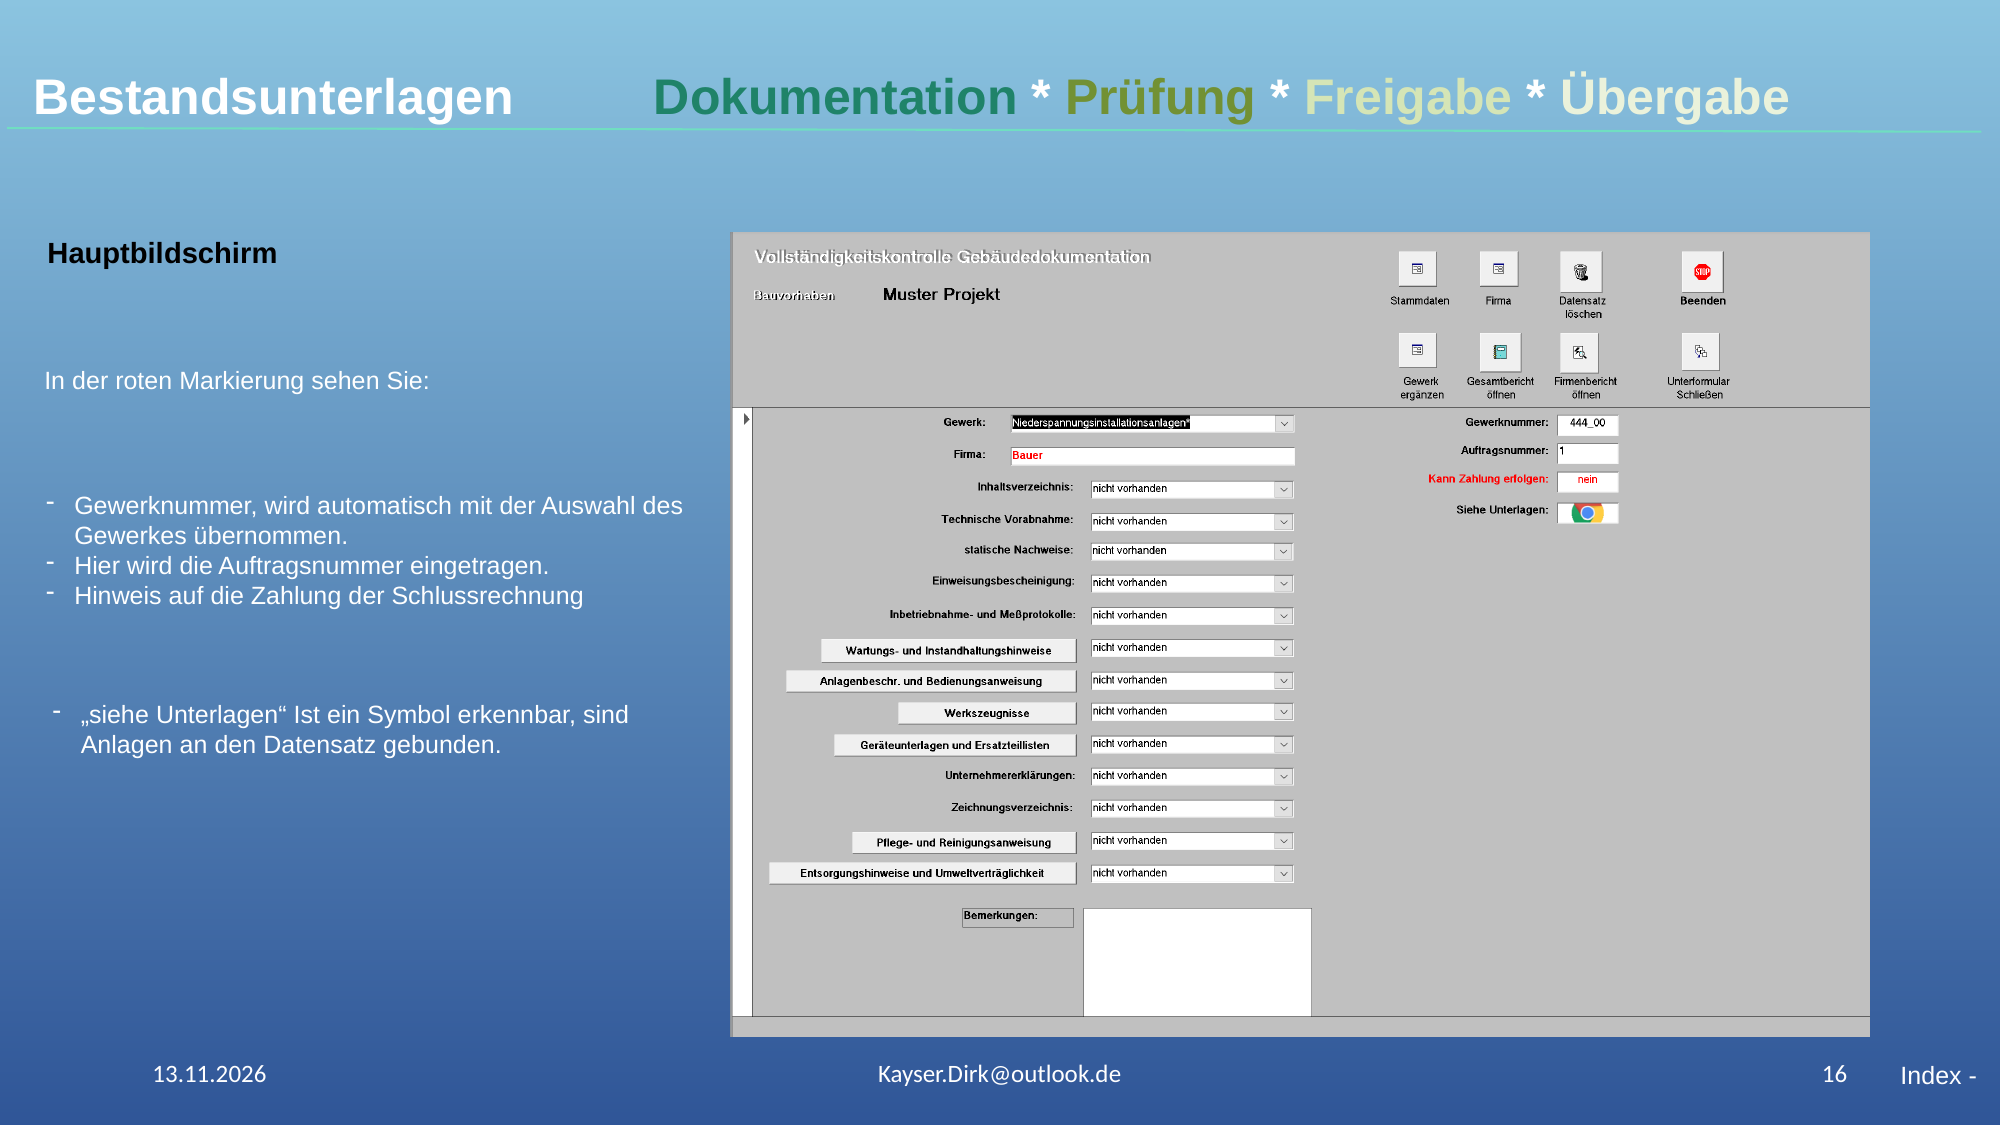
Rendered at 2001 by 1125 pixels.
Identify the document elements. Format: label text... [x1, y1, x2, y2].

footer Kayser.Dirk@outlook.de [662, 1042, 1338, 1103]
picture [730, 232, 1870, 1037]
text_box Hauptbildschirm [32, 233, 708, 277]
text_box Bestandsunterlagen Dokumentation * Prüfung * Freigabe * Übergabe [18, 68, 1981, 132]
text_box „siehe Unterlagen“ Ist ein Symbol erkennbar, sind Anlagen an den Datensatz gebunden. [38, 690, 724, 766]
text_box Gewerknummer, wird automatisch mit der Auswahl des Gewerkes übernommen. Hier wird die Auftragsnummer eingetragen. Hinweis auf die Zahlung der Schlussrechnung [31, 481, 718, 617]
text_box Index - [1885, 1052, 2000, 1098]
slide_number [137, 1042, 588, 1103]
slide_number 16 [1412, 1042, 1863, 1103]
text_box In der roten Markierung sehen Sie: [29, 356, 718, 402]
